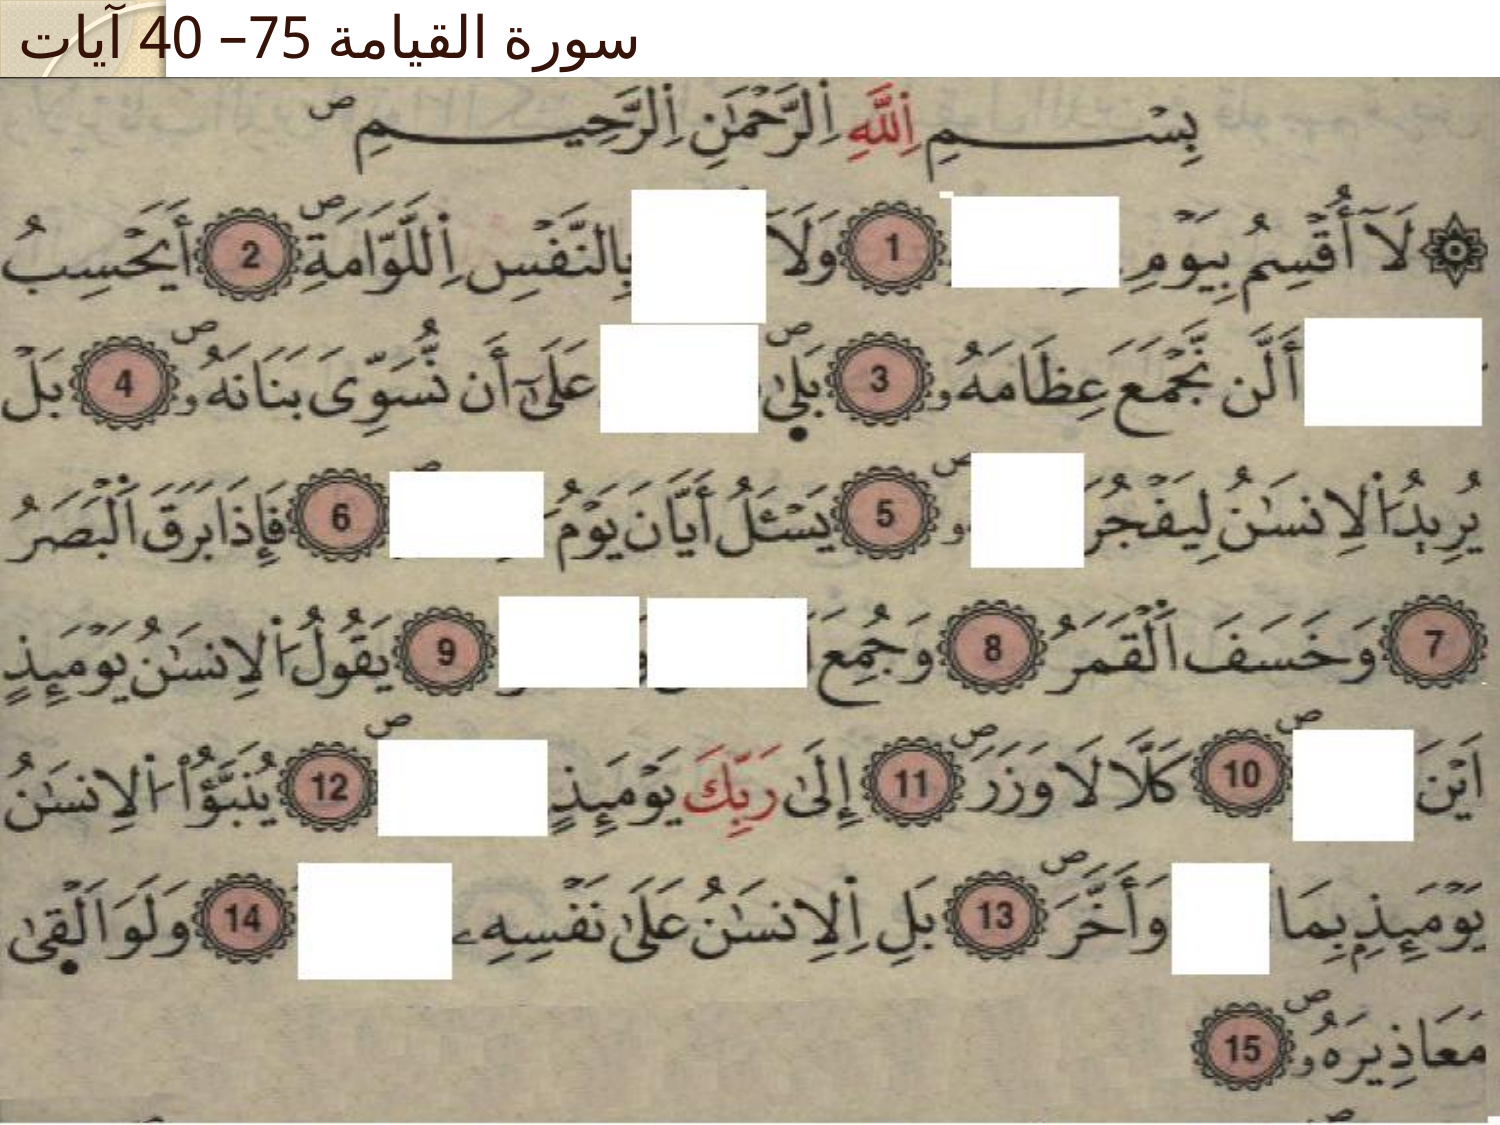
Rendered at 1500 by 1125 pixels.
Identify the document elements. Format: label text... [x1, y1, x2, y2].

subtitle سورة القيامة 75– 40 آيات [0, 0, 1500, 75]
picture [0, 77, 1500, 1125]
